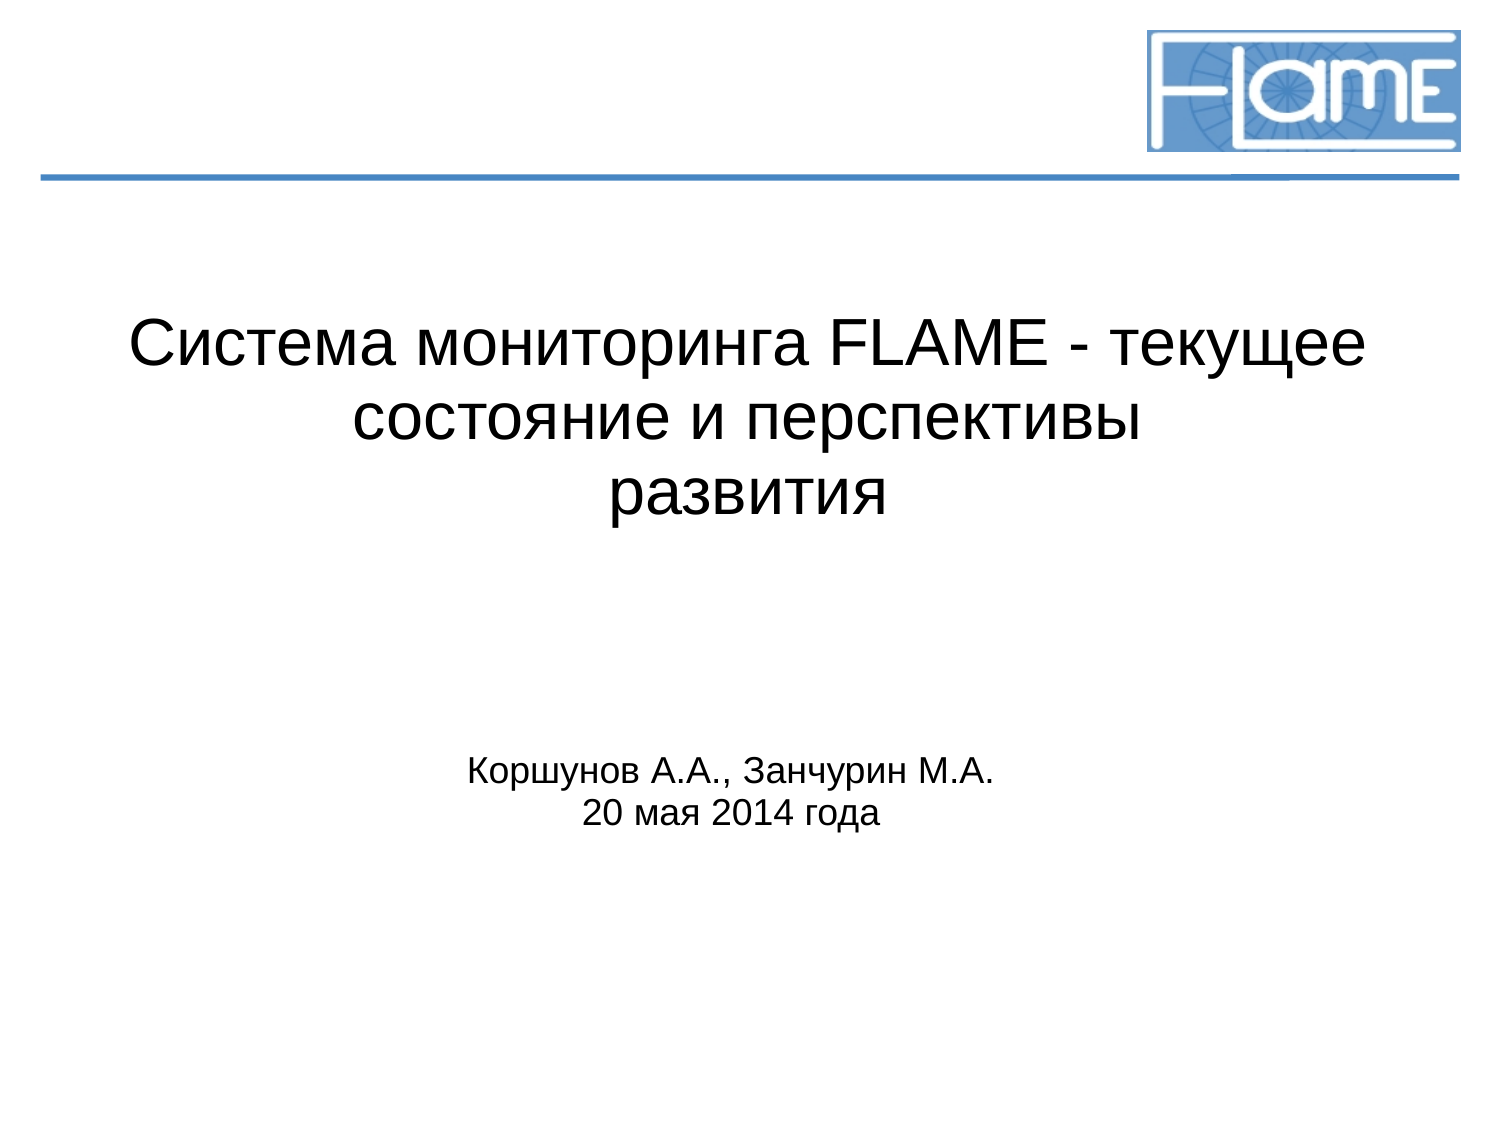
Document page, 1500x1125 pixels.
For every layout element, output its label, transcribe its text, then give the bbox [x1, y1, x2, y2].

text_box Коршунов А.А., Занчурин М.А. 20 мая 2014 года [205, 738, 1256, 933]
text_box Система мониторинга FLAME - текущее состояние и перспективы развития [18, 213, 1479, 617]
picture [1147, 30, 1461, 152]
